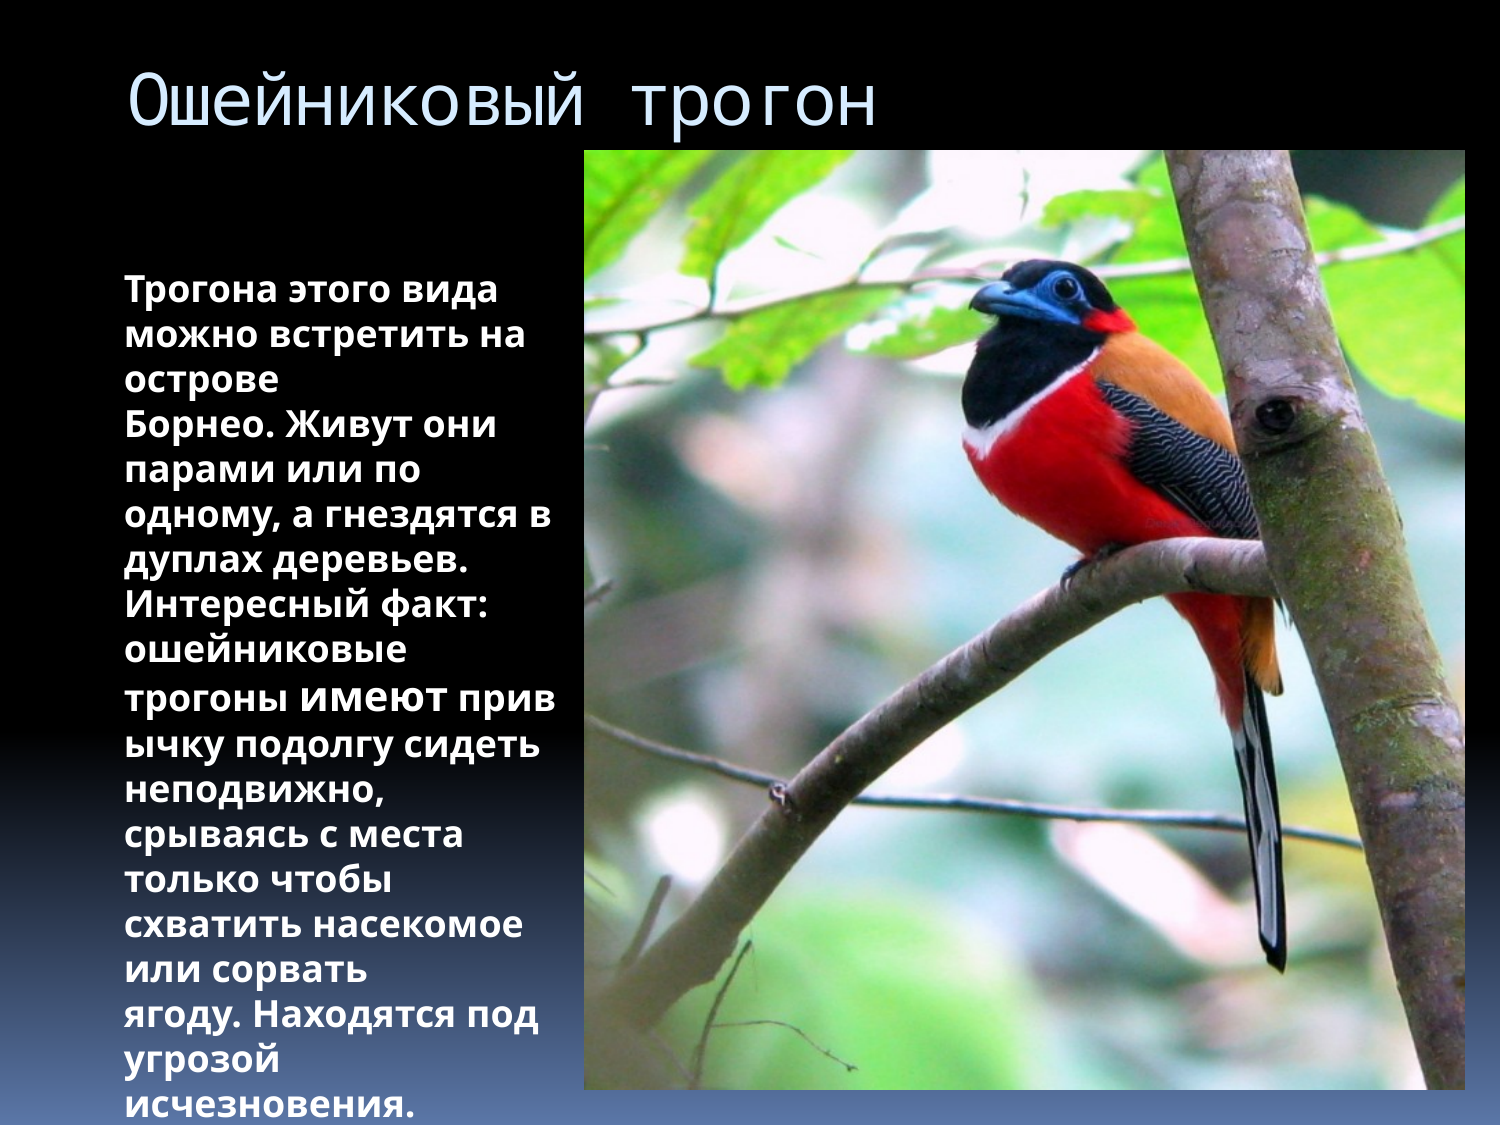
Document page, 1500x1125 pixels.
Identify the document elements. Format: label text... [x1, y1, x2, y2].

list Трогона этого вида можно встретить на острове Борнео. Живут они парами или по одному, а гнездятся в дуплах деревьев. Интересный факт: ошейниковые трогоны имеют привычку подолгу сидеть неподвижно, срываясь с места только чтобы схватить насекомое или сорвать ягоду. Находятся под угрозой исчезновения. [99, 257, 575, 1000]
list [584, 150, 1466, 1091]
title Ошейниковый трогон [112, 44, 1463, 236]
